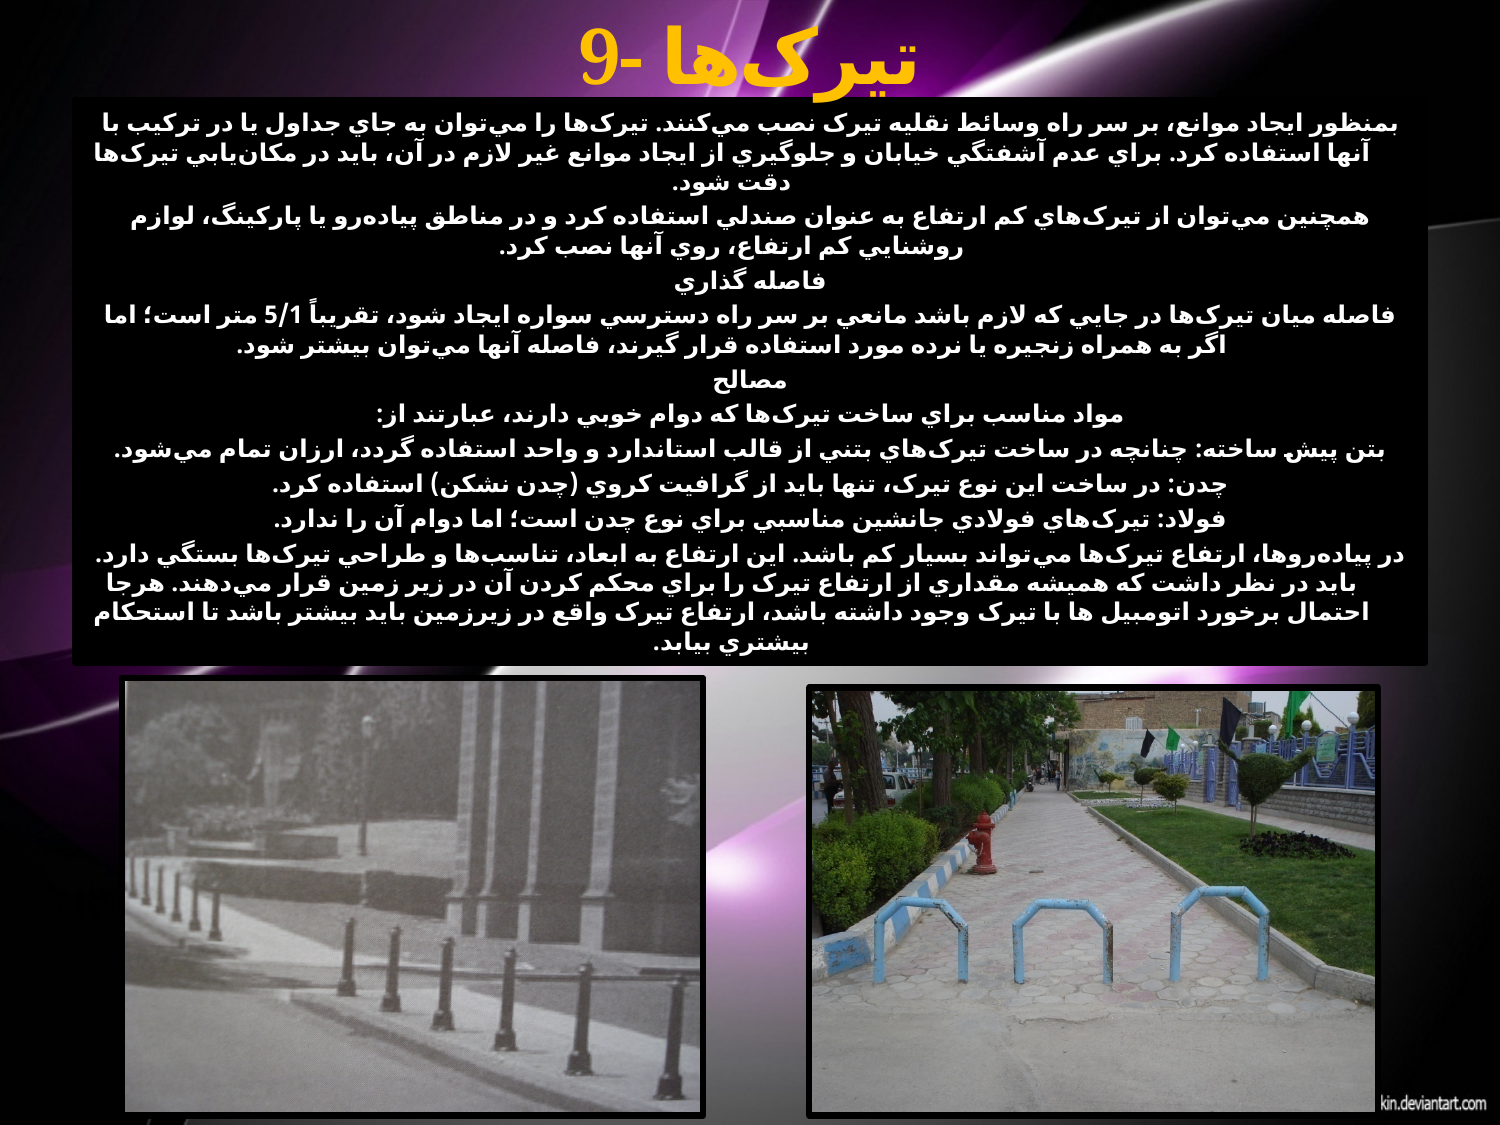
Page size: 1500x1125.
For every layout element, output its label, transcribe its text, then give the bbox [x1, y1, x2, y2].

picture [0, 0, 1500, 1125]
title 9- تيرک‌ها [74, 0, 1425, 200]
list بمنظور ايجاد موانع، بر سر راه وسائط نقليه تيرک نصب مي‌کنند. تيرک‌ها را مي‌توان به جاي جداول يا در ترکيب با آنها استفاده کرد. براي عدم آشفتگي خيابان و جلوگيري از ايجاد موانع غير لازم در آن، بايد در مکان‌يابي تيرک‌ها دقت شود. همچنين مي‌توان از تيرک‌هاي کم ارتفاع به عنوان صندلي استفاده کرد و در مناطق پياده‌رو يا پارکينگ، لوازم روشنايي کم ارتفاع، روي آنها نصب کرد. فاصله گذاري فاصله ميان تيرک‌ها در جايي که لازم باشد مانعي بر سر راه دسترسي سواره ايجاد شود، تقريباً 5/1 متر است؛ اما اگر به همراه زنجيره يا نرده مورد استفاده قرار گيرند، فاصله آنها مي‌توان بيشتر شود. مصالح مواد مناسب براي ساخت تيرک‌ها که دوام خوبي دارند، عبارتند از: بتن پيش ساخته: چنانچه در ساخت تيرک‌هاي بتني از قالب استاندارد و واحد استفاده گردد، ارزان تمام مي‌شود. چدن: در ساخت اين نوع تيرک، تنها بايد از گرافيت کروي (چدن نشکن) استفاده کرد. فولاد: تيرک‌هاي فولادي جانشين مناسبي براي نوع چدن است؛ اما دوام آن را ندارد. در پياده‌روها، ارتفاع تيرک‌ها مي‌تواند بسيار کم باشد. اين ارتفاع به ابعاد، تناسب‌ها و طراحي تيرک‌ها بستگي دارد. بايد در نظر داشت که هميشه مقداري از ارتفاع تيرک‌ را براي محکم کردن آن در زير زمين قرار مي‌دهند. هرجا احتمال برخورد اتومبيل ها با تيرک‌ وجود داشته باشد، ارتفاع تيرک واقع در زيرزمين بايد بيشتر باشد تا استحکام بيشتري بيابد. [72, 97, 1428, 666]
